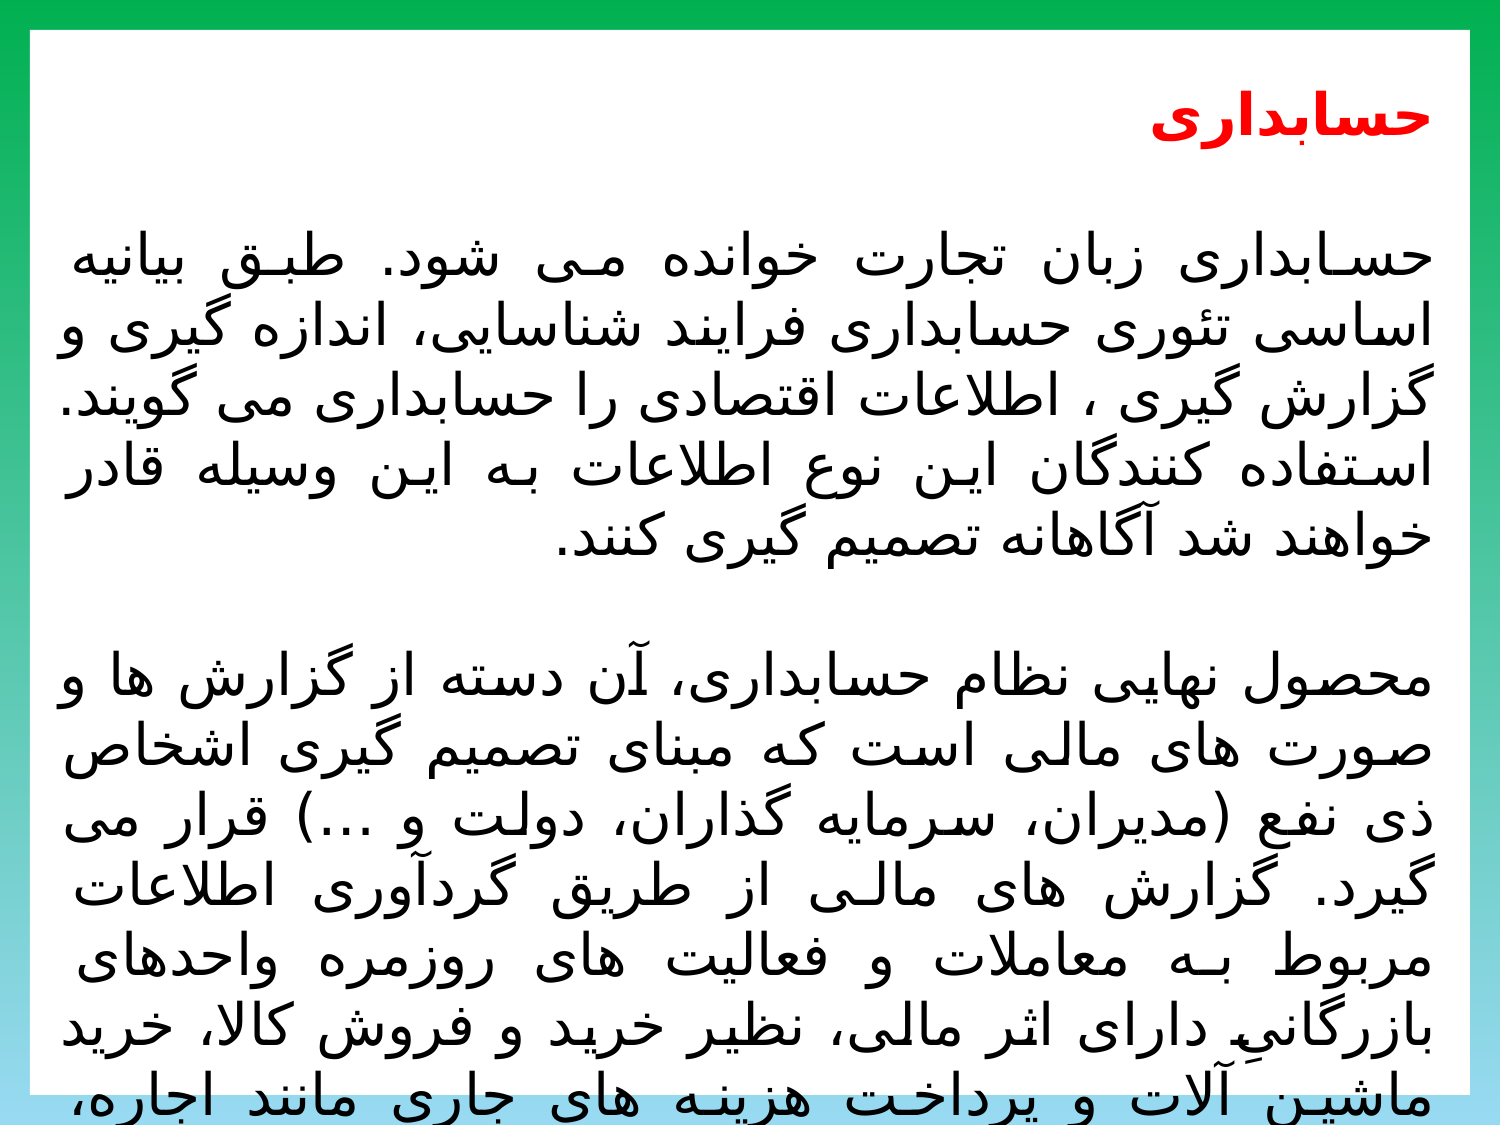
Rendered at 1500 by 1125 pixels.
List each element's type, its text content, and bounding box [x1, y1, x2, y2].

text_box حسابداری حسابداری زبان تجارت خوانده می شود. طبق بیانیه اساسی تئوری حسابداری فرایند شناسایی، اندازه گیری و گزارش گیری ، اطلاعات اقتصادی را حسابداری می گویند. استفاده کنندگان این نوع اطلاعات به این وسیله قادر خواهند شد آگاهانه تصمیم گیری کنند. محصول نهایی نظام حسابداری، آن دسته از گزارش ها و صورت های مالی است که مبنای تصمیم گیری اشخاص ذی نفع (مدیران، سرمایه گذاران، دولت و …) قرار می گیرد. گزارش های مالی از طریق گردآوری اطلاعات مربوط به معاملات و فعالیت های روزمره واحدهای بازرگانیِ دارای اثر مالی، نظیر خرید و فروش کالا، خرید ماشین آلات و پرداخت هزینه های جاری مانند اجاره، حقوق و بهای آب و برق تهیه می شود. [42, 69, 1450, 1125]
